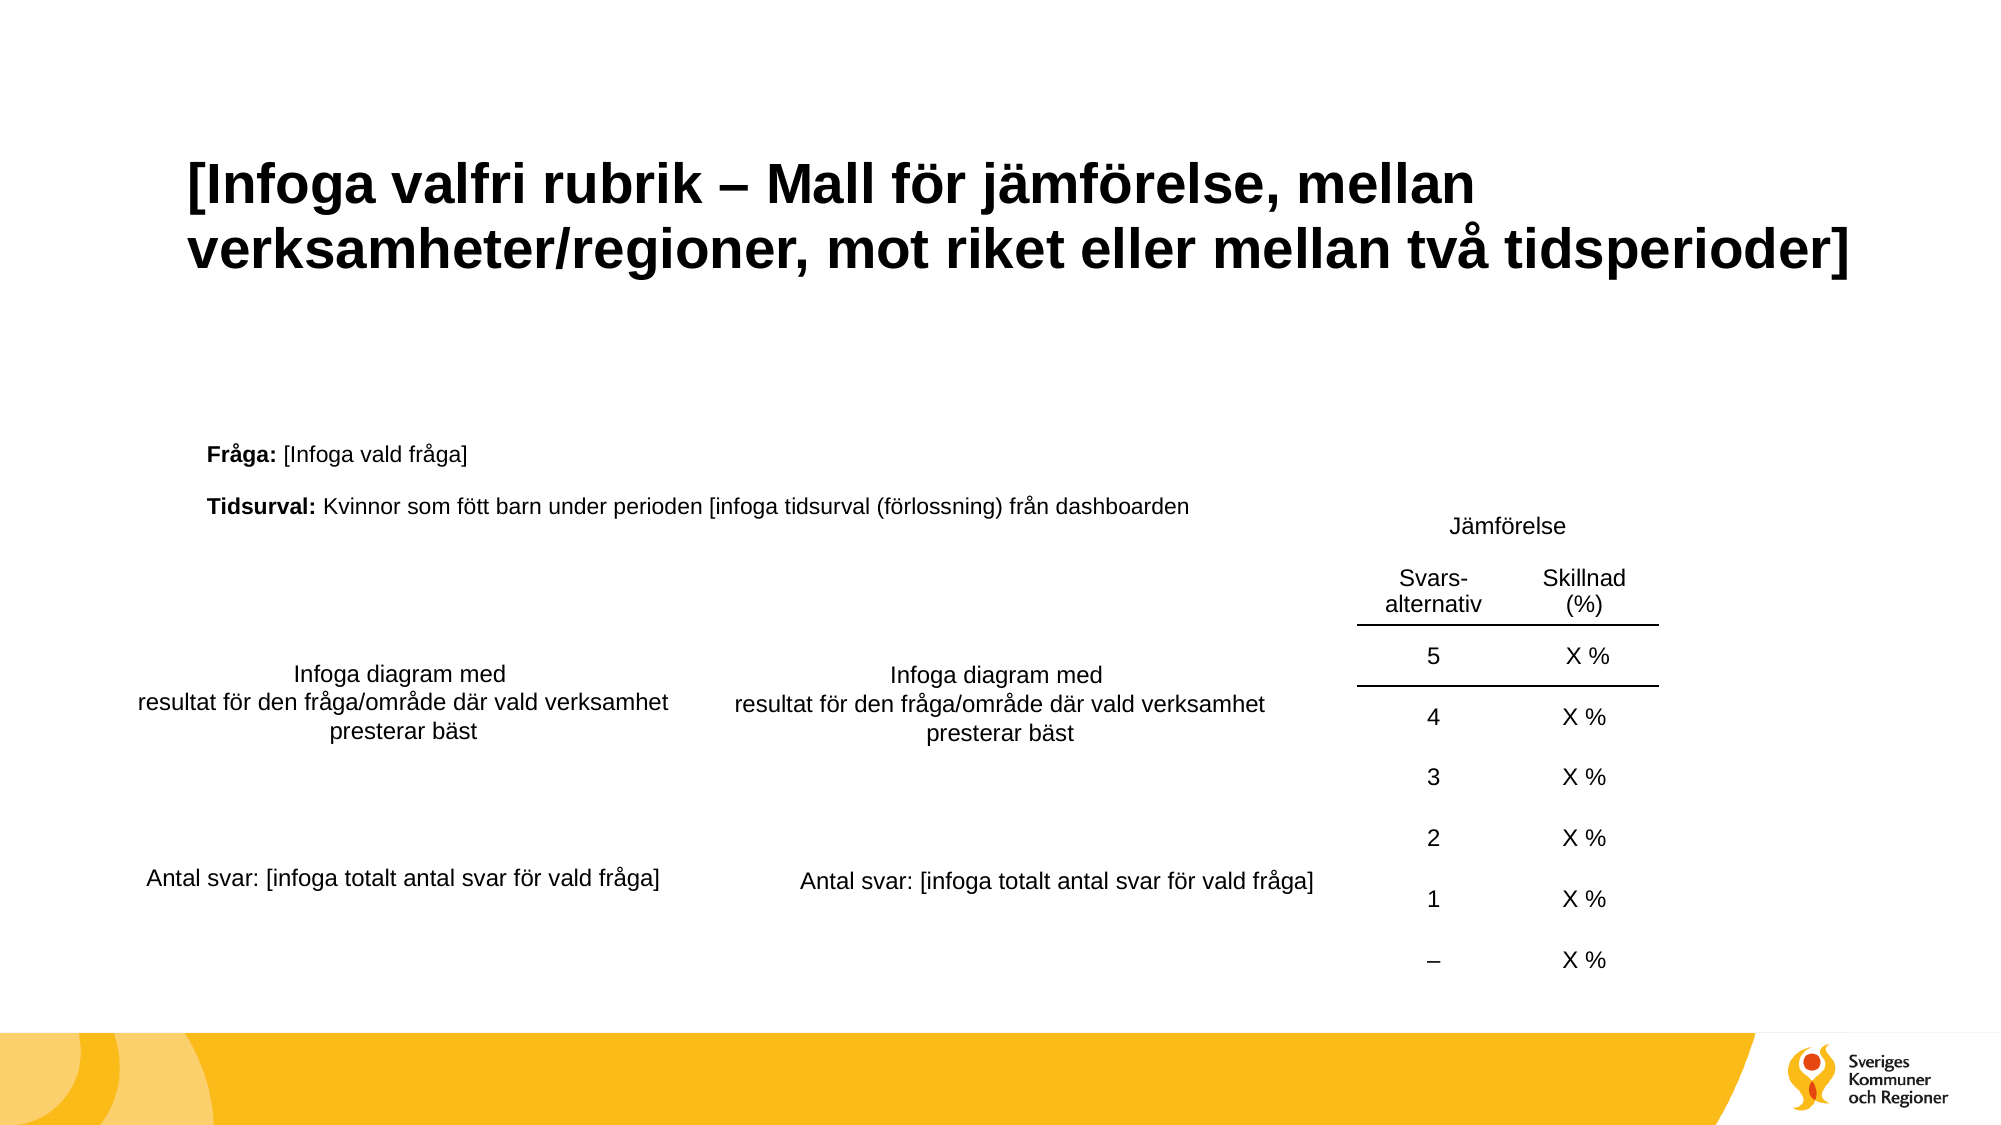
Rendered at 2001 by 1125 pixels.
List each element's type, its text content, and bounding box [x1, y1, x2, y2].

table_cell 2 [1357, 808, 1510, 869]
picture [0, 0, 2000, 1125]
table_cell 1 [1357, 869, 1510, 929]
text_box Antal svar: [infoga totalt antal svar för vald fråga] [757, 858, 1357, 902]
table_cell X % [1510, 929, 1659, 990]
table_cell 3 [1357, 747, 1510, 808]
table_cell X % [1510, 747, 1659, 808]
title [Infoga valfri rubrik – Mall för jämförelse, mellan verksamheter/regioner, mot riket eller mellan två tidsperioder] [172, 144, 1883, 347]
table_cell X % [1510, 687, 1659, 747]
table_cell X % [1510, 869, 1659, 929]
text_box Jämförelse [1303, 502, 1712, 547]
table_cell 4 [1357, 687, 1510, 747]
table_cell – [1357, 929, 1510, 990]
list Fråga: [Infoga vald fråga] Tidsurval: Kvinnor som fött barn under perioden [infoga tidsurval (förlossning) från dashboarden [186, 431, 1642, 549]
text_box Antal svar: [infoga totalt antal svar för vald fråga] [103, 855, 703, 899]
table_header Svars-alternativ [1357, 557, 1510, 624]
table_header Skillnad (%) [1510, 557, 1659, 624]
text_box Infoga diagram med resultat för den fråga/område där vald verksamhet presterar bäst [717, 652, 1283, 754]
table_cell X % [1510, 808, 1659, 869]
table_cell X % [1510, 626, 1659, 685]
text_box Infoga diagram med resultat för den fråga/område där vald verksamhet presterar bäst [120, 650, 686, 752]
table_cell 5 [1357, 626, 1510, 685]
